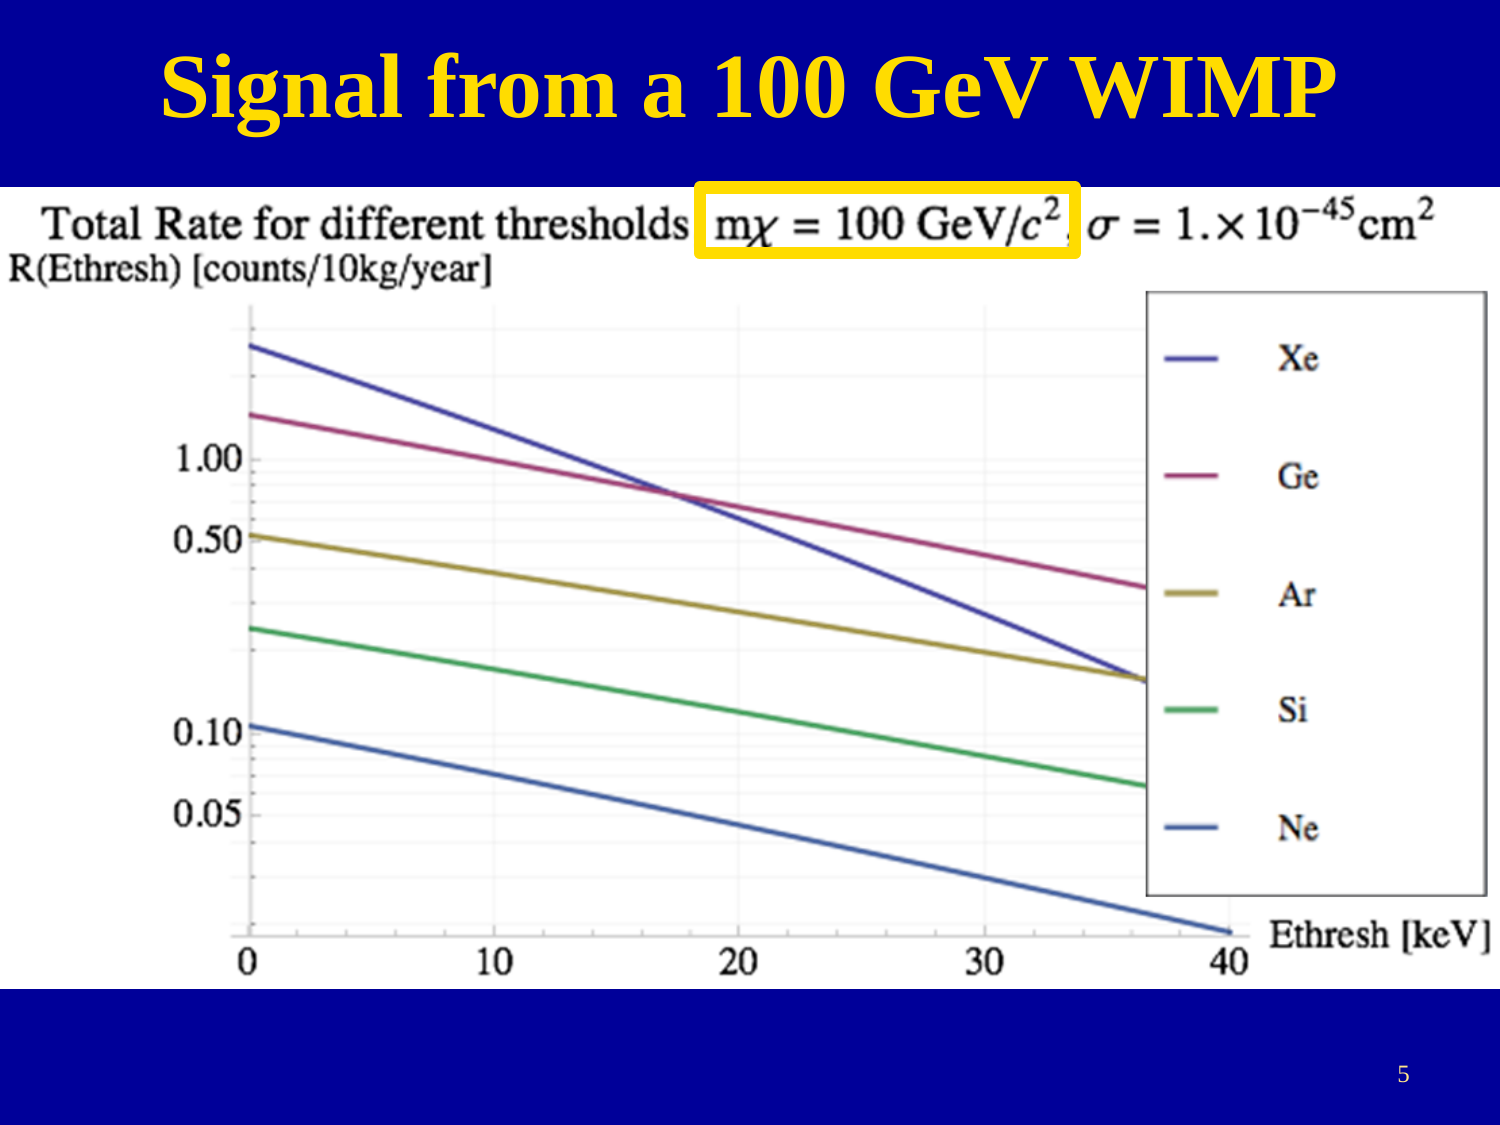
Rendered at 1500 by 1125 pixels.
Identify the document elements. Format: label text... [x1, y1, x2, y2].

slide_number 5 [1074, 1042, 1425, 1103]
text_box Signal from a 100 GeV WIMP [0, 0, 1500, 175]
picture [0, 187, 1500, 990]
